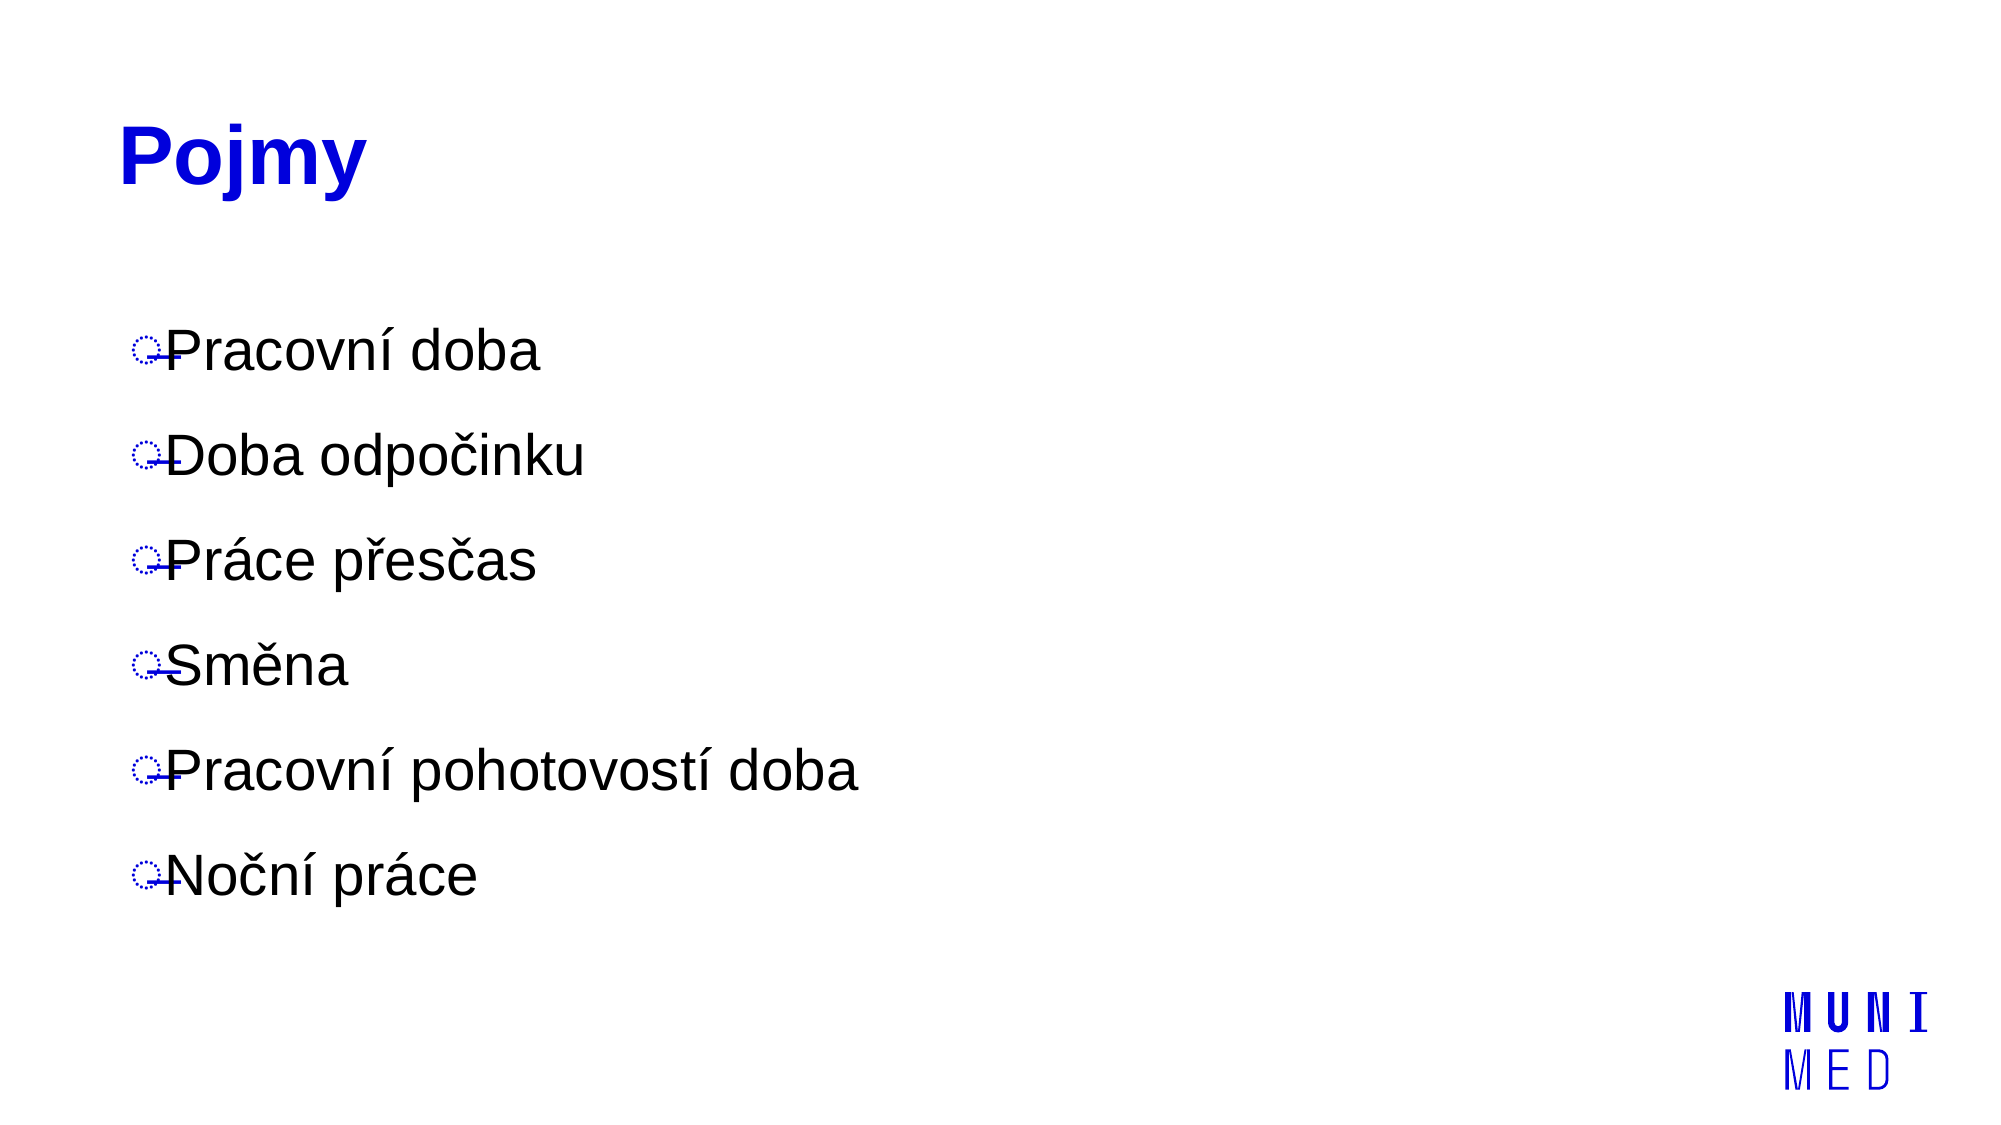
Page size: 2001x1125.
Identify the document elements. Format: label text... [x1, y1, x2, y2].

list Pracovní doba Doba odpočinku Práce přesčas Směna Pracovní pohotovostí doba Noční práce [118, 277, 1883, 957]
title Pojmy [118, 118, 1883, 193]
